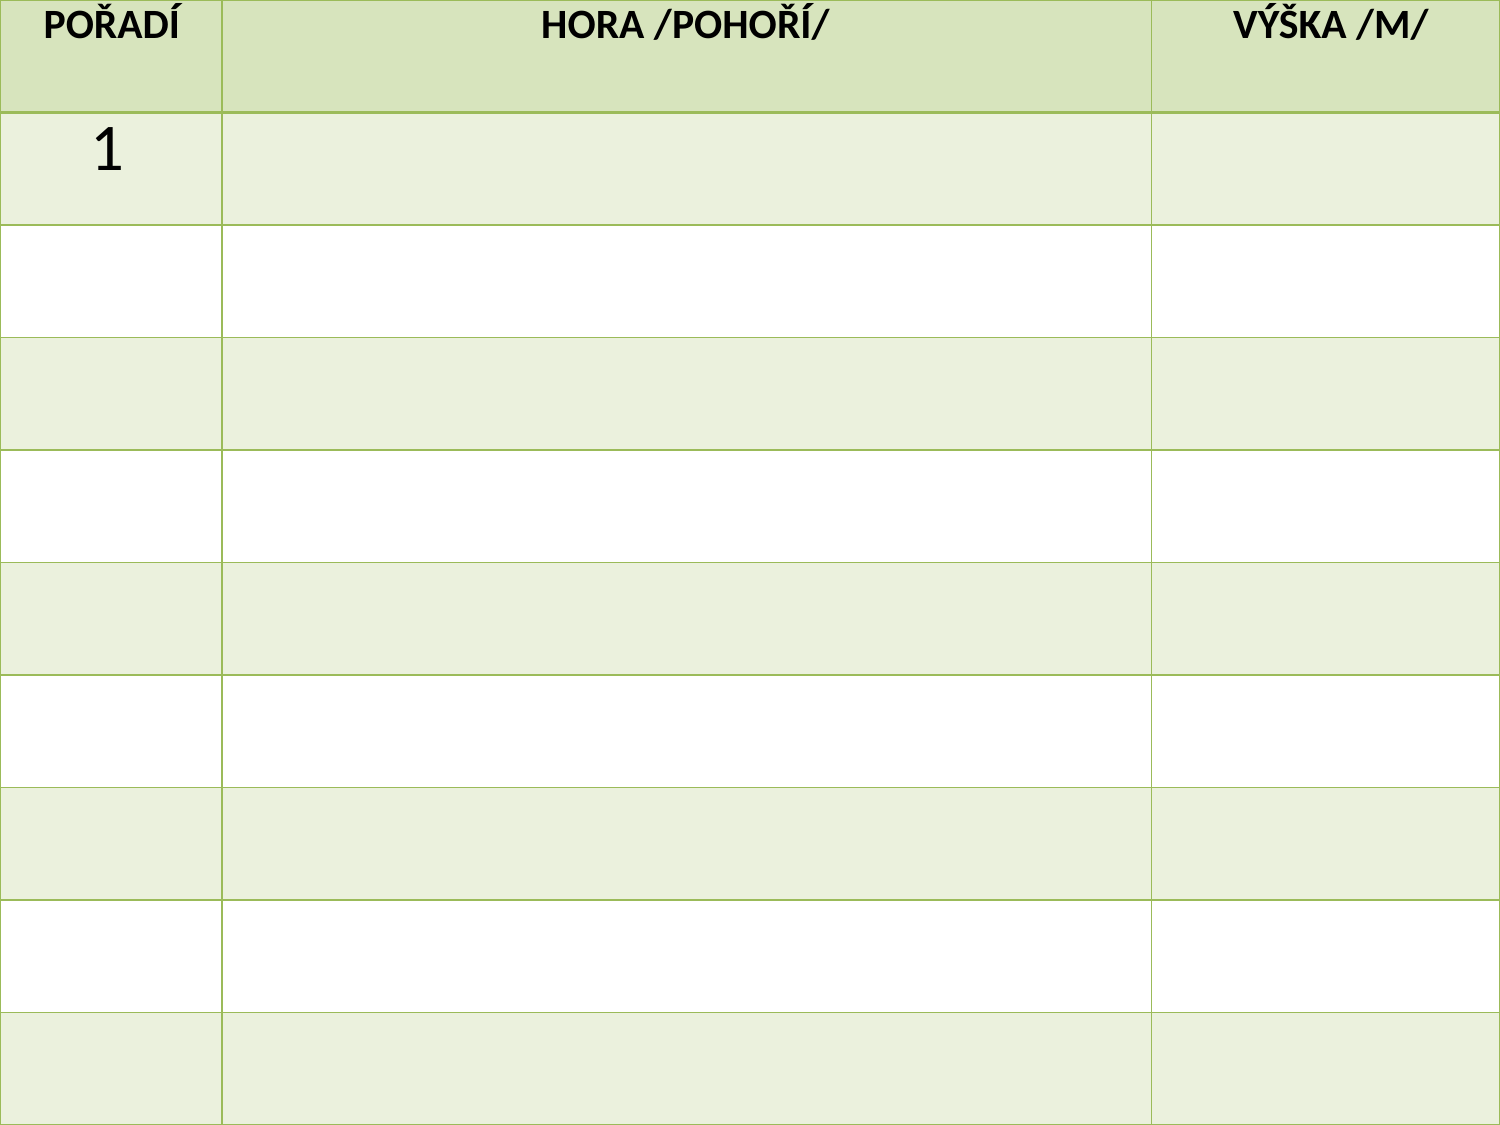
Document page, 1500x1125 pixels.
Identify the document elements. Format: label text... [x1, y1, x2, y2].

table_cell [223, 338, 1151, 449]
table_cell [1, 788, 221, 899]
table_cell [1, 563, 221, 674]
table_cell [1, 1013, 221, 1124]
table_cell [223, 901, 1151, 1012]
table_cell [1, 676, 221, 787]
table_cell [223, 676, 1151, 787]
table_cell [1152, 338, 1499, 449]
table_cell [1, 901, 221, 1012]
table_header HORA /POHOŘÍ/ [223, 1, 1151, 111]
table_cell [1, 451, 221, 562]
table_cell [1, 226, 221, 337]
table_cell [223, 451, 1151, 562]
table_cell [1152, 788, 1499, 899]
table_cell [223, 114, 1151, 224]
table_cell [1152, 1013, 1499, 1124]
table_cell [1152, 451, 1499, 562]
table_cell [223, 563, 1151, 674]
table_cell [1152, 114, 1499, 224]
table_header VÝŠKA /M/ [1152, 1, 1499, 111]
table_cell [1, 338, 221, 449]
table_cell [1152, 226, 1499, 337]
table_cell [1152, 563, 1499, 674]
table_cell [223, 1013, 1151, 1124]
table_cell [223, 788, 1151, 899]
table_cell [1152, 901, 1499, 1012]
table_cell [1152, 676, 1499, 787]
table_cell 1 [1, 114, 221, 224]
table_cell [223, 226, 1151, 337]
table_header POŘADÍ [1, 1, 221, 111]
